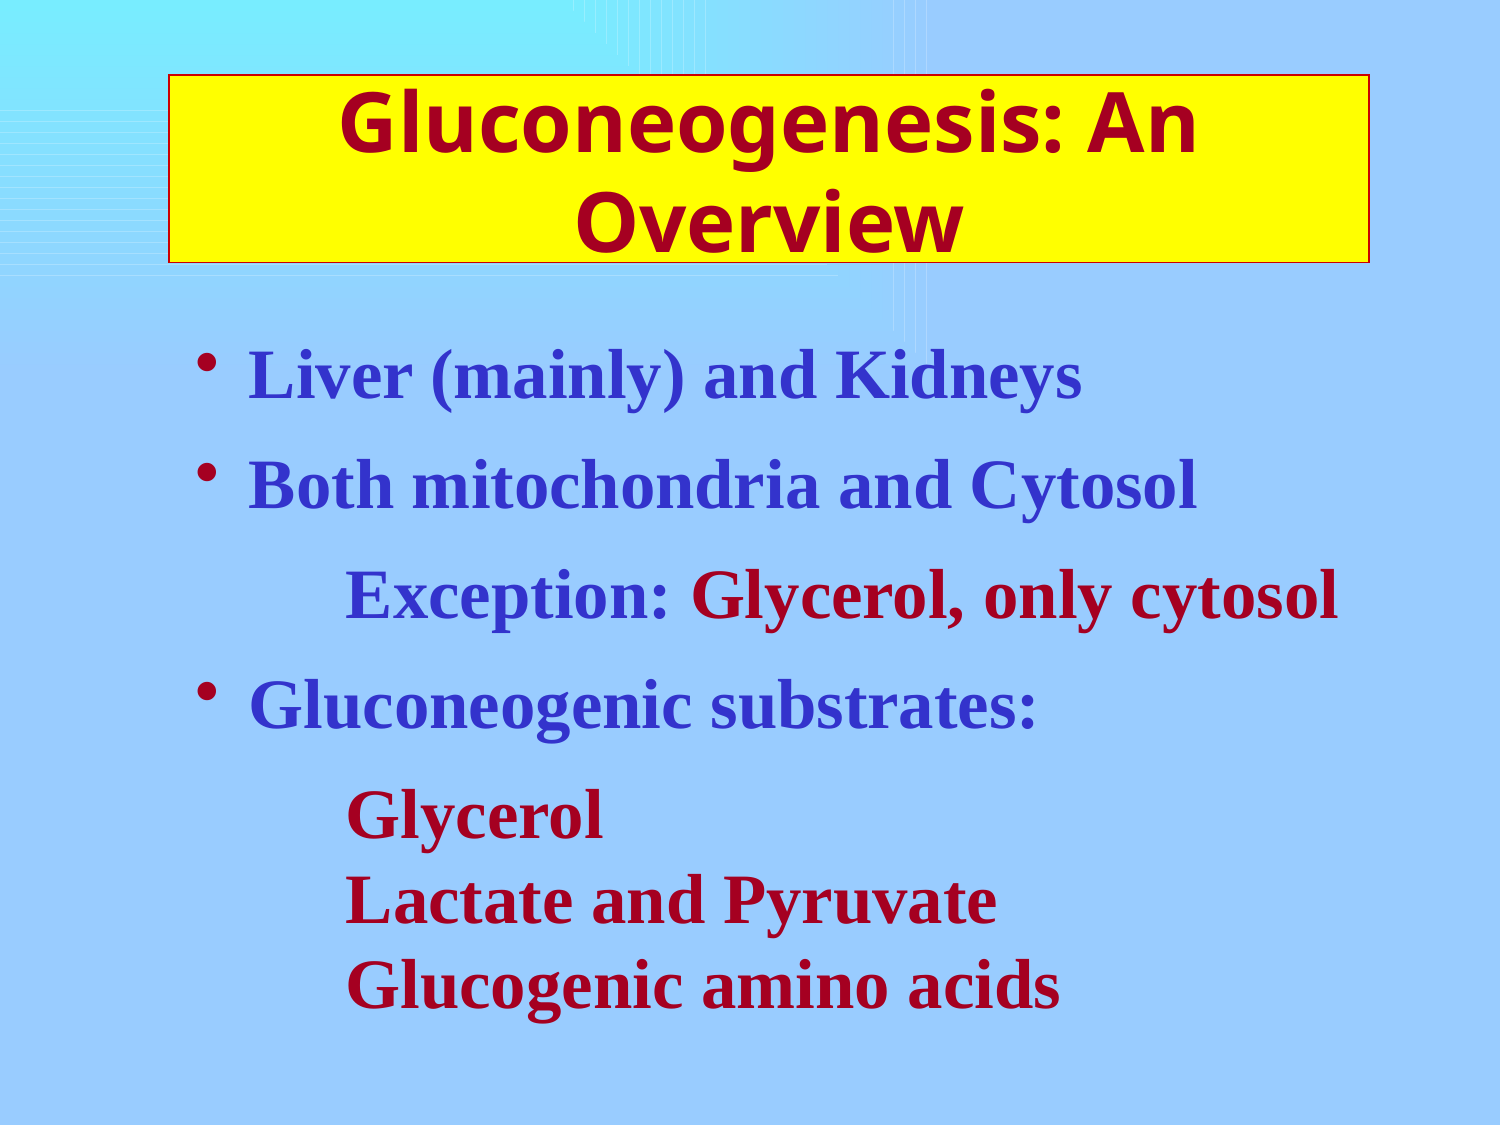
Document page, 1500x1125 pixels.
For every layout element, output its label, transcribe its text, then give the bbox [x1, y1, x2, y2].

title Gluconeogenesis: An Overview [168, 74, 1370, 263]
text_box Liver (mainly) and Kidneys Both mitochondria and Cytosol Exception: Glycerol, only cytosol Gluconeogenic substrates: Glycerol Lactate and Pyruvate Glucogenic amino acids [181, 320, 1356, 1030]
